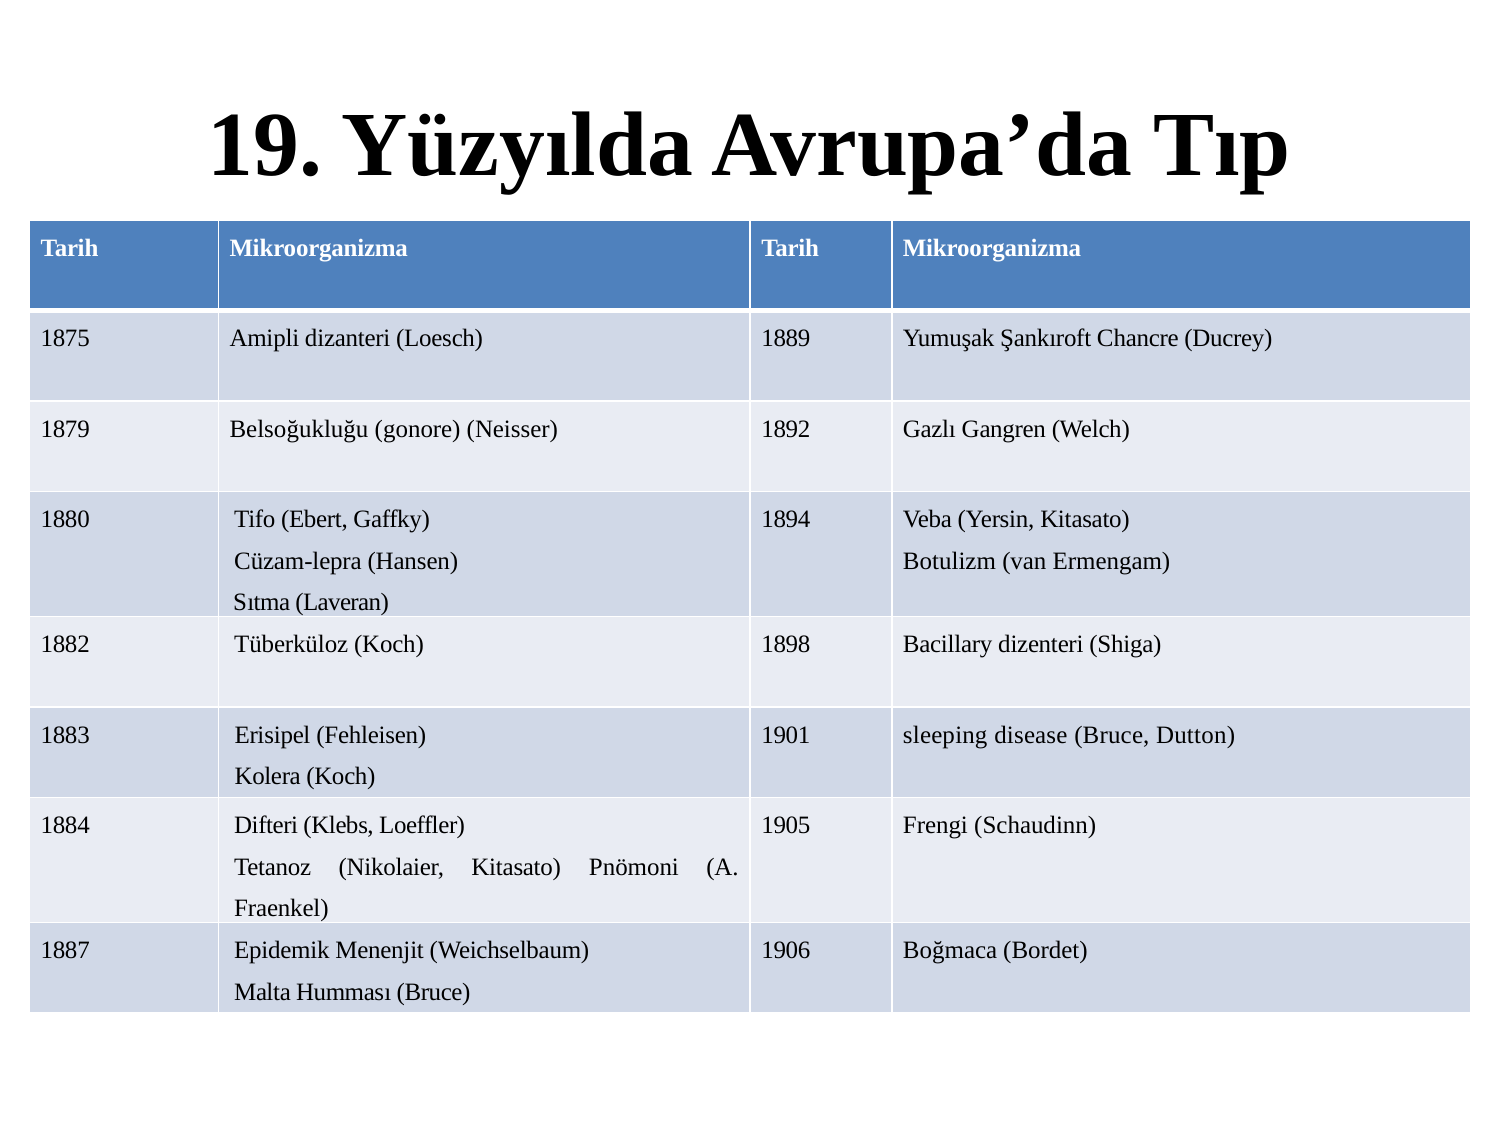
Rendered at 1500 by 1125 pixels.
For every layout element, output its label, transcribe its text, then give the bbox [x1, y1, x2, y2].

table_cell sleeping disease (Bruce, Dutton) [893, 708, 1470, 797]
table_cell Tüberküloz (Koch) [219, 617, 749, 706]
table_cell 1879 [30, 402, 218, 491]
table_cell 1875 [30, 313, 218, 400]
table_header Mikroorganizma [219, 221, 749, 308]
table_header Mikroorganizma [893, 221, 1470, 308]
title 19. Yüzyılda Avrupa’da Tıp [75, 45, 1425, 219]
table_cell Veba (Yersin, Kitasato) Botulizm (van Ermengam) [893, 492, 1470, 616]
table_cell Difteri (Klebs, Loeffler) Tetanoz (Nikolaier, Kitasato) Pnömoni (A. Fraenkel) [219, 798, 749, 922]
table_cell Frengi (Schaudinn) [893, 798, 1470, 922]
table_cell 1894 [751, 492, 891, 616]
table_cell 1906 [751, 923, 891, 1012]
table_cell 1901 [751, 708, 891, 797]
table_cell Amipli dizanteri (Loesch) [219, 313, 749, 400]
table_cell 1905 [751, 798, 891, 922]
table_cell Tifo (Ebert, Gaffky) Cüzam-lepra (Hansen) Sıtma (Laveran) [219, 492, 749, 616]
table_cell Erisipel (Fehleisen) Kolera (Koch) [219, 708, 749, 797]
table_cell 1883 [30, 708, 218, 797]
table_cell Belsoğukluğu (gonore) (Neisser) [219, 402, 749, 491]
table_cell 1880 [30, 492, 218, 616]
table_cell 1889 [751, 313, 891, 400]
table_cell Boğmaca (Bordet) [893, 923, 1470, 1012]
table_cell 1887 [30, 923, 218, 1012]
table_cell 1884 [30, 798, 218, 922]
table_cell 1882 [30, 617, 218, 706]
table_cell Gazlı Gangren (Welch) [893, 402, 1470, 491]
table_cell Yumuşak Şankıroft Chancre (Ducrey) [893, 313, 1470, 400]
table_cell 1892 [751, 402, 891, 491]
table_cell 1898 [751, 617, 891, 706]
table_header Tarih [30, 221, 218, 308]
table_cell Bacillary dizenteri (Shiga) [893, 617, 1470, 706]
table_cell Epidemik Menenjit (Weichselbaum) Malta Humması (Bruce) [219, 923, 749, 1012]
table_header Tarih [751, 221, 891, 308]
